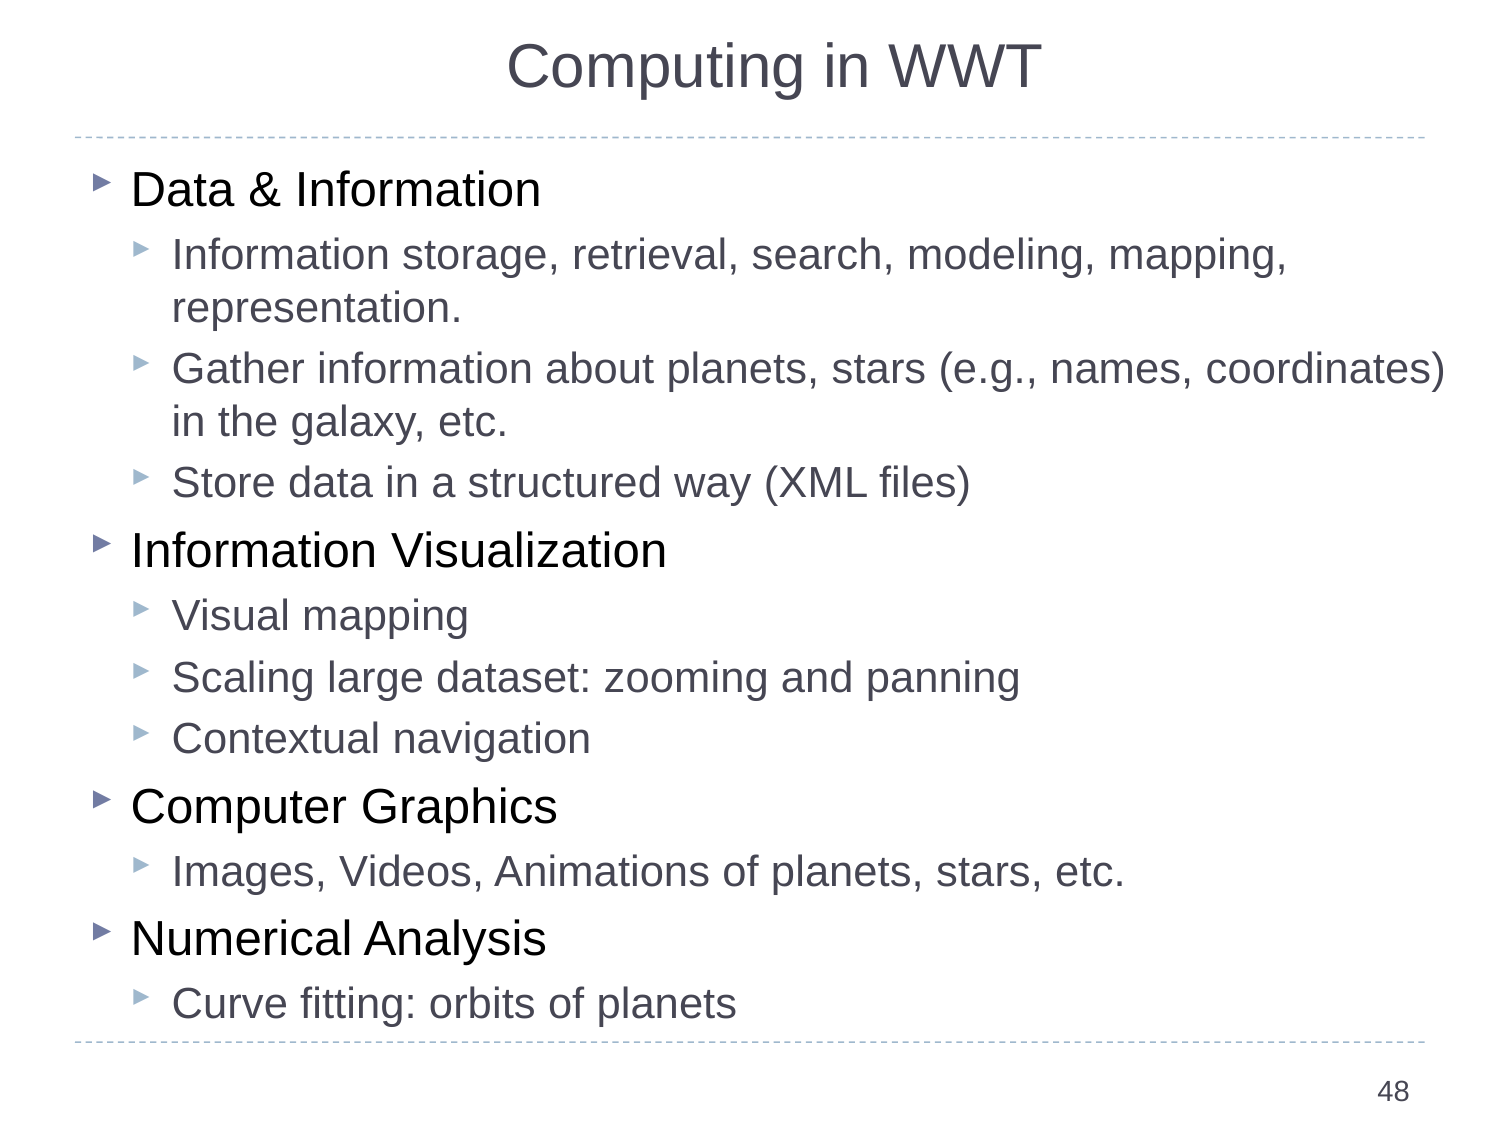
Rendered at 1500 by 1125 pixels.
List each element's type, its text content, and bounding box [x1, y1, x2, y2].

slide_number 48 [1362, 1065, 1500, 1125]
list Data & Information Information storage, retrieval, search, modeling, mapping, representation. Gather information about planets, stars (e.g., names, coordinates) in the galaxy, etc. Store data in a structured way (XML files) Information Visualization Visual mapping Scaling large dataset: zooming and panning Contextual navigation Computer Graphics Images, Videos, Animations of planets, stars, etc. Numerical Analysis Curve fitting: orbits of planets [75, 149, 1475, 1038]
title Computing in WWT [75, 24, 1475, 100]
